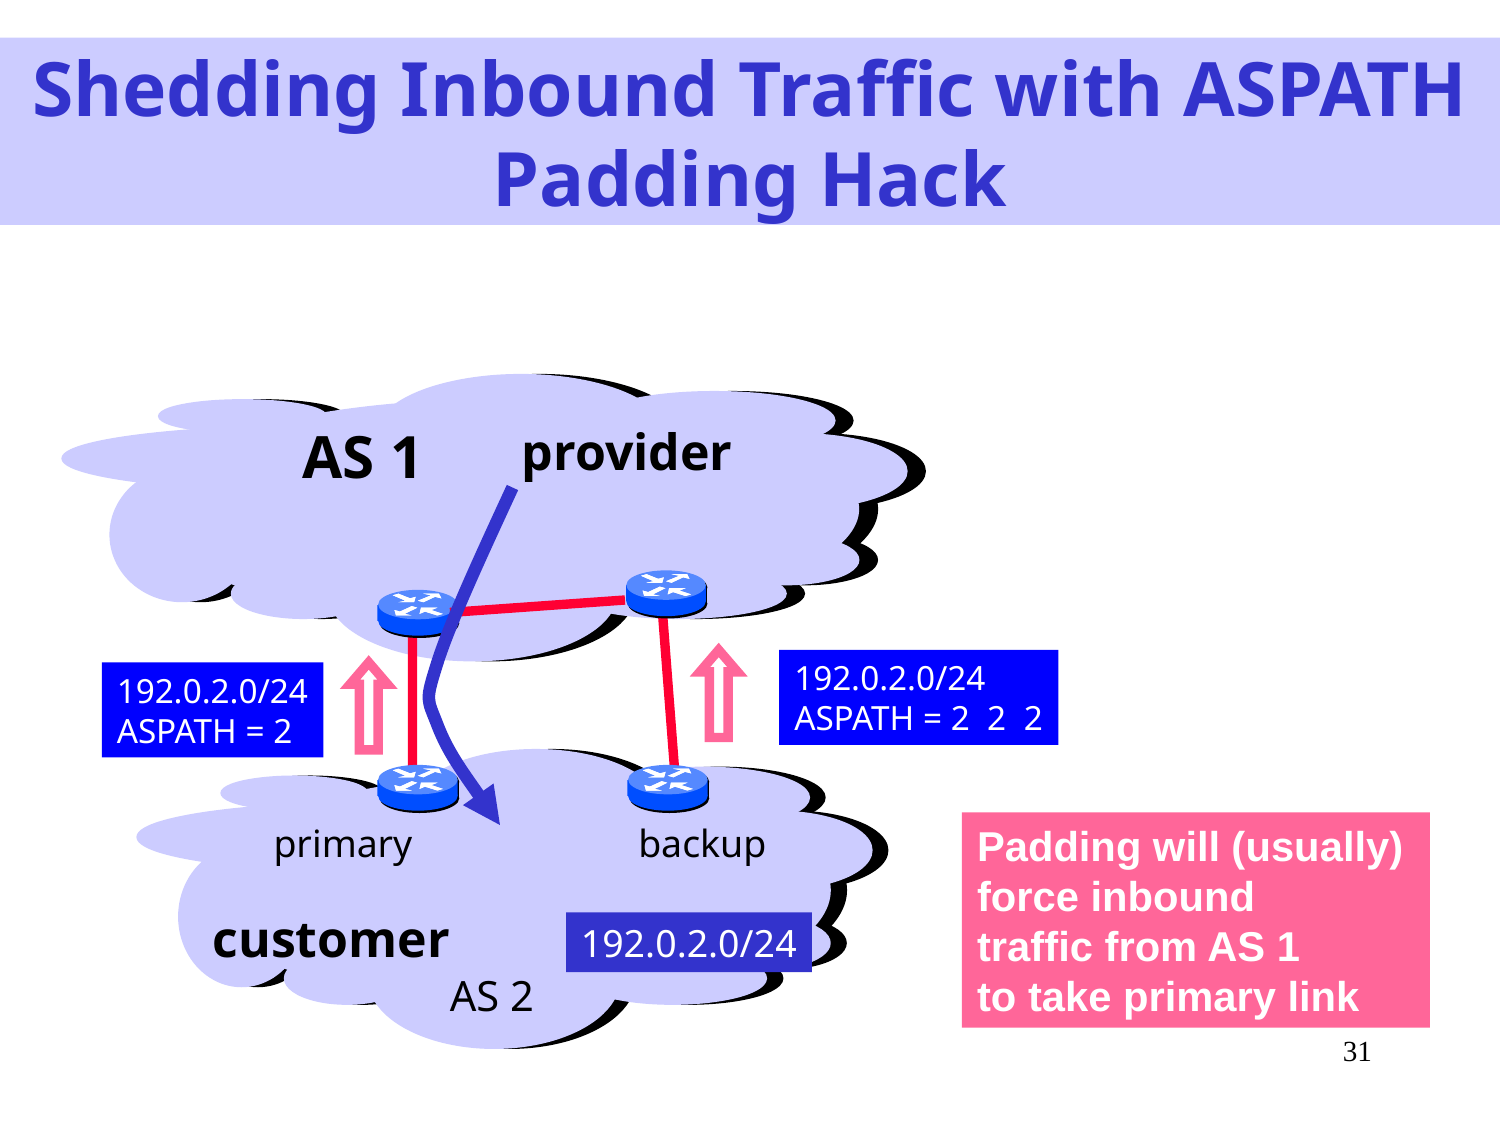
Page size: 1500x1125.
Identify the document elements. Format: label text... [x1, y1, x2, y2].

slide_number 31 [1074, 1028, 1388, 1100]
picture [374, 762, 466, 819]
picture [624, 762, 716, 819]
picture [622, 567, 714, 625]
text_box 192.0.2.0/24 ASPATH = 2 [101, 669, 324, 758]
text_box Padding will (usually) force inbound traffic from AS 1 to take primary link [961, 812, 1430, 1028]
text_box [62, 374, 926, 661]
text_box [350, 669, 388, 748]
text_box 192.0.2.0/24 ASPATH = 2 2 2 [779, 649, 1059, 745]
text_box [137, 749, 888, 1049]
text_box [699, 669, 738, 738]
text_box [428, 669, 506, 748]
title Shedding Inbound Traffic with ASPATH Padding Hack [0, 37, 1500, 225]
picture [374, 587, 466, 644]
